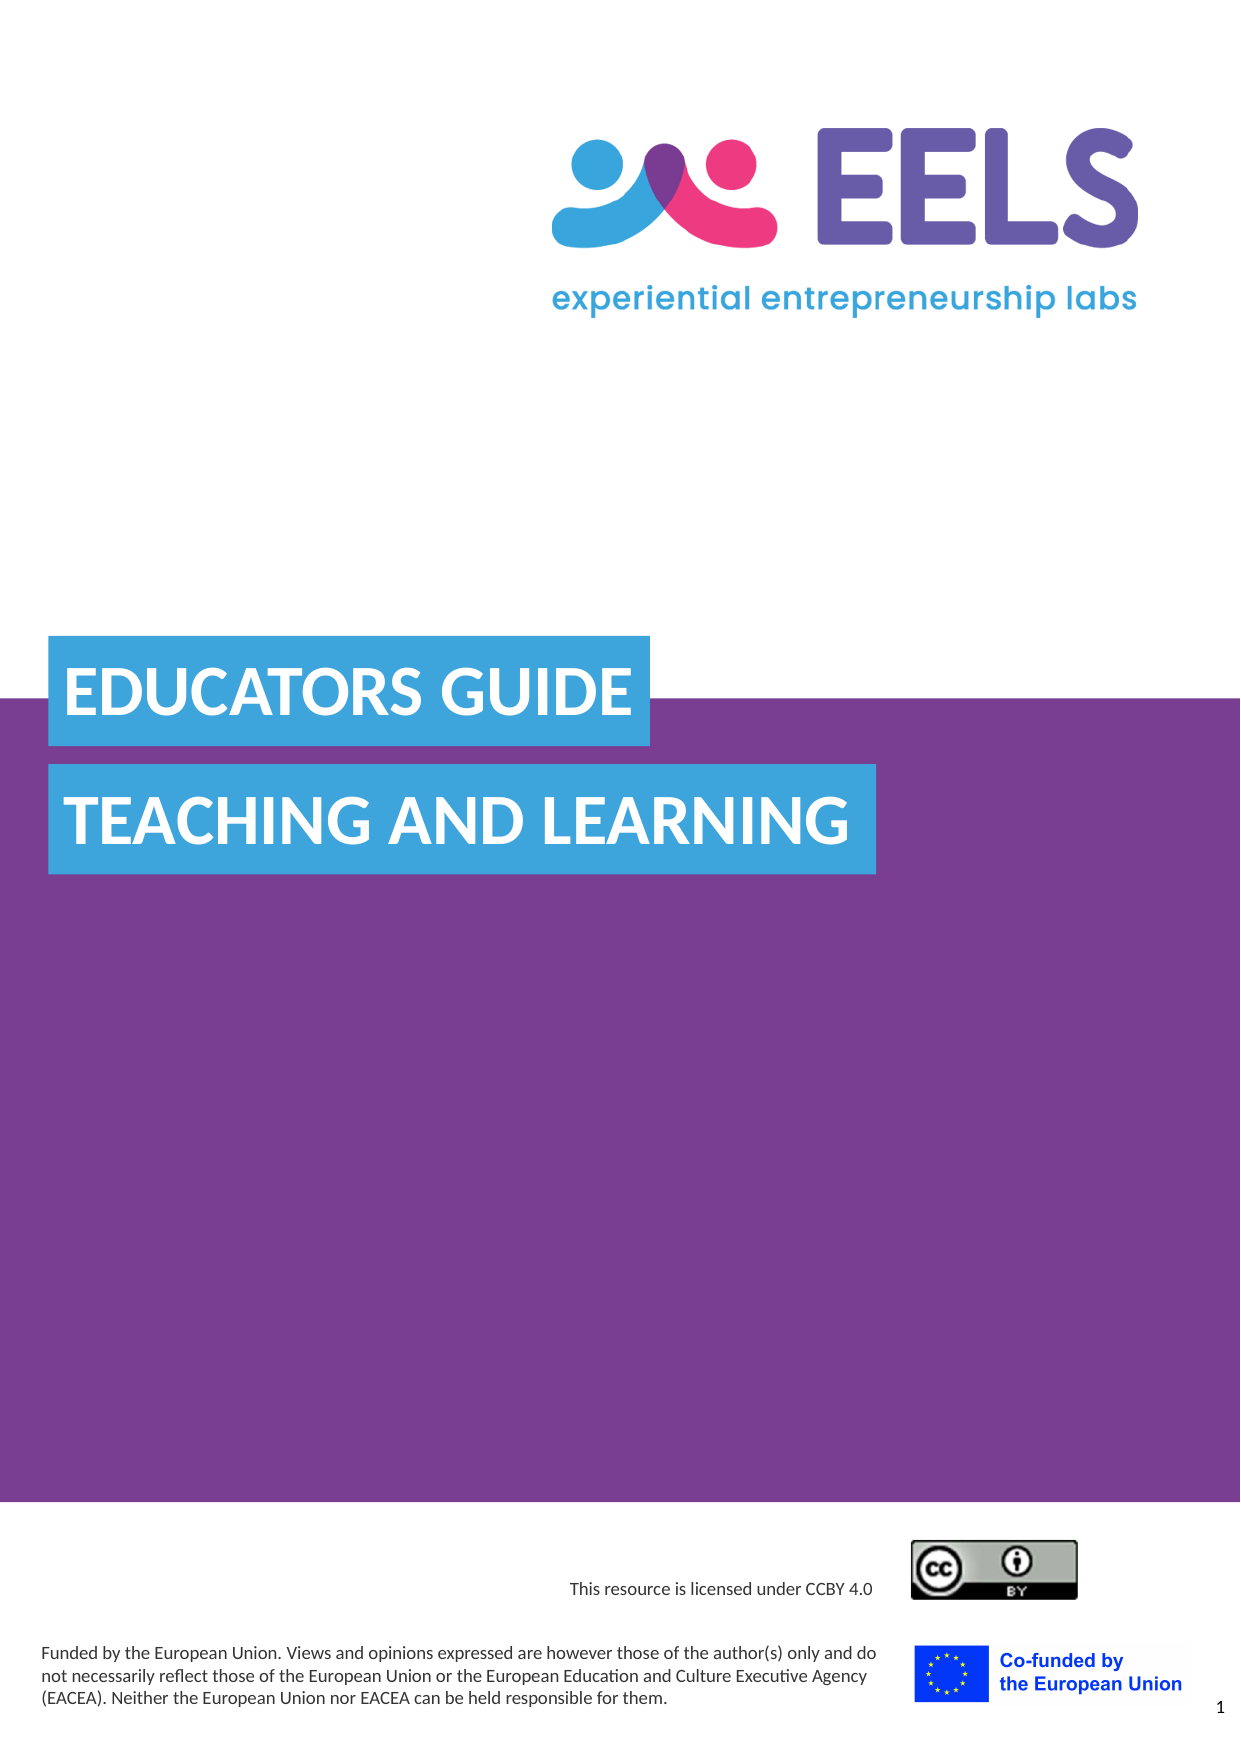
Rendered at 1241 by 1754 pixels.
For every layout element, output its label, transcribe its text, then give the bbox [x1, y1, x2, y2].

list Educators Guide [48, 635, 650, 747]
list Teaching and Learning [48, 764, 877, 875]
picture [914, 1642, 1190, 1706]
slide_number 1 [1178, 1676, 1241, 1736]
picture [910, 1539, 1078, 1600]
picture [499, 111, 1190, 334]
